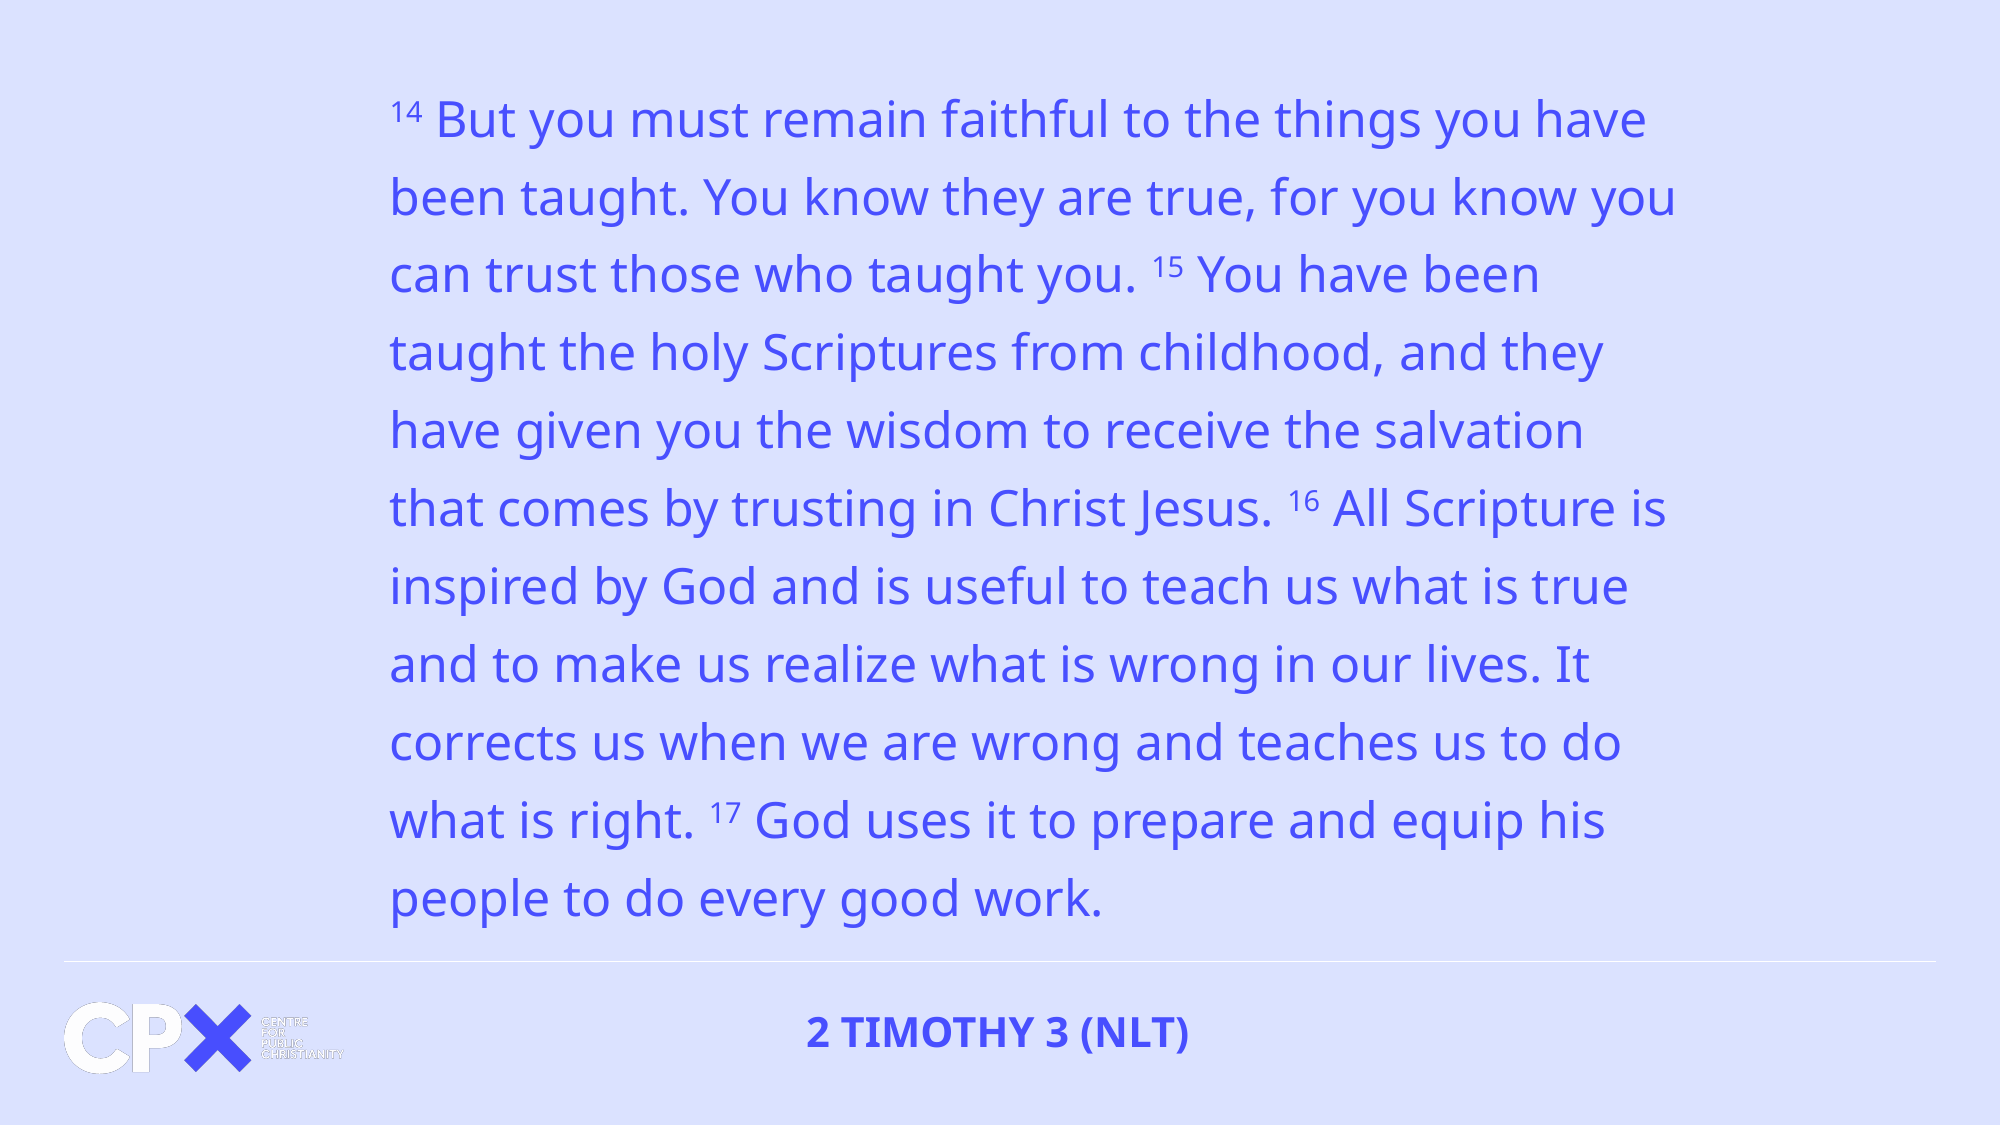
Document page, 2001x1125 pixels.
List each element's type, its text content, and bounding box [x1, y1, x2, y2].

subtitle 14 But you must remain faithful to the things you have been taught. You know they are true, for you know you can trust those who taught you. 15 You have been taught the holy Scriptures from childhood, and they have given you the wisdom to receive the salvation that comes by trusting in Christ Jesus. 16 All Scripture is inspired by God and is useful to teach us what is true and to make us realize what is wrong in our lives. It corrects us when we are wrong and teaches us to do what is right. 17 God uses it to prepare and equip his people to do every good work. [374, 61, 1699, 917]
picture [63, 1001, 345, 1074]
text_box 2 TIMOTHY 3 (NLT) [247, 1003, 1748, 1084]
